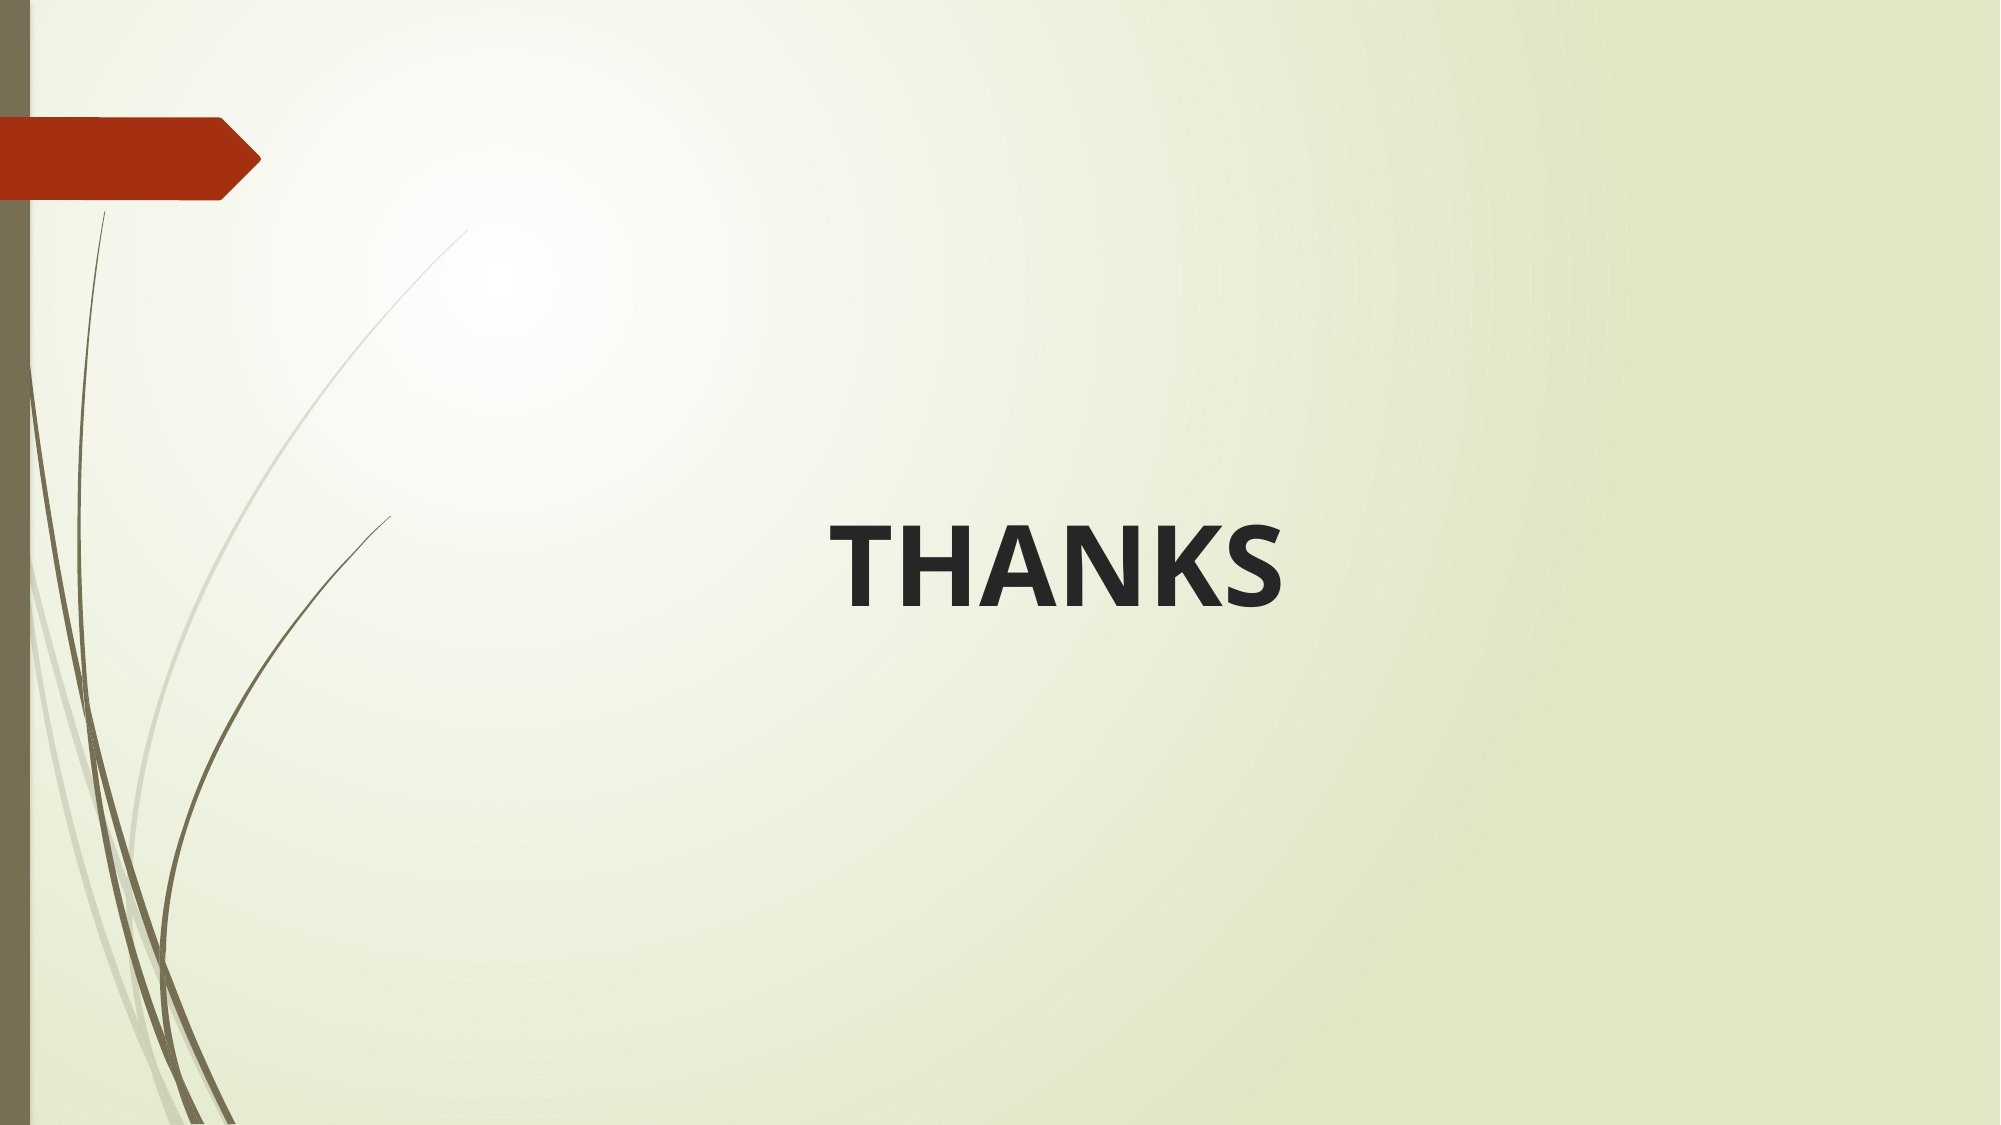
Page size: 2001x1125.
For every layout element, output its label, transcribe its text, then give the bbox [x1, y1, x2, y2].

text_box THANKS [791, 486, 1323, 637]
